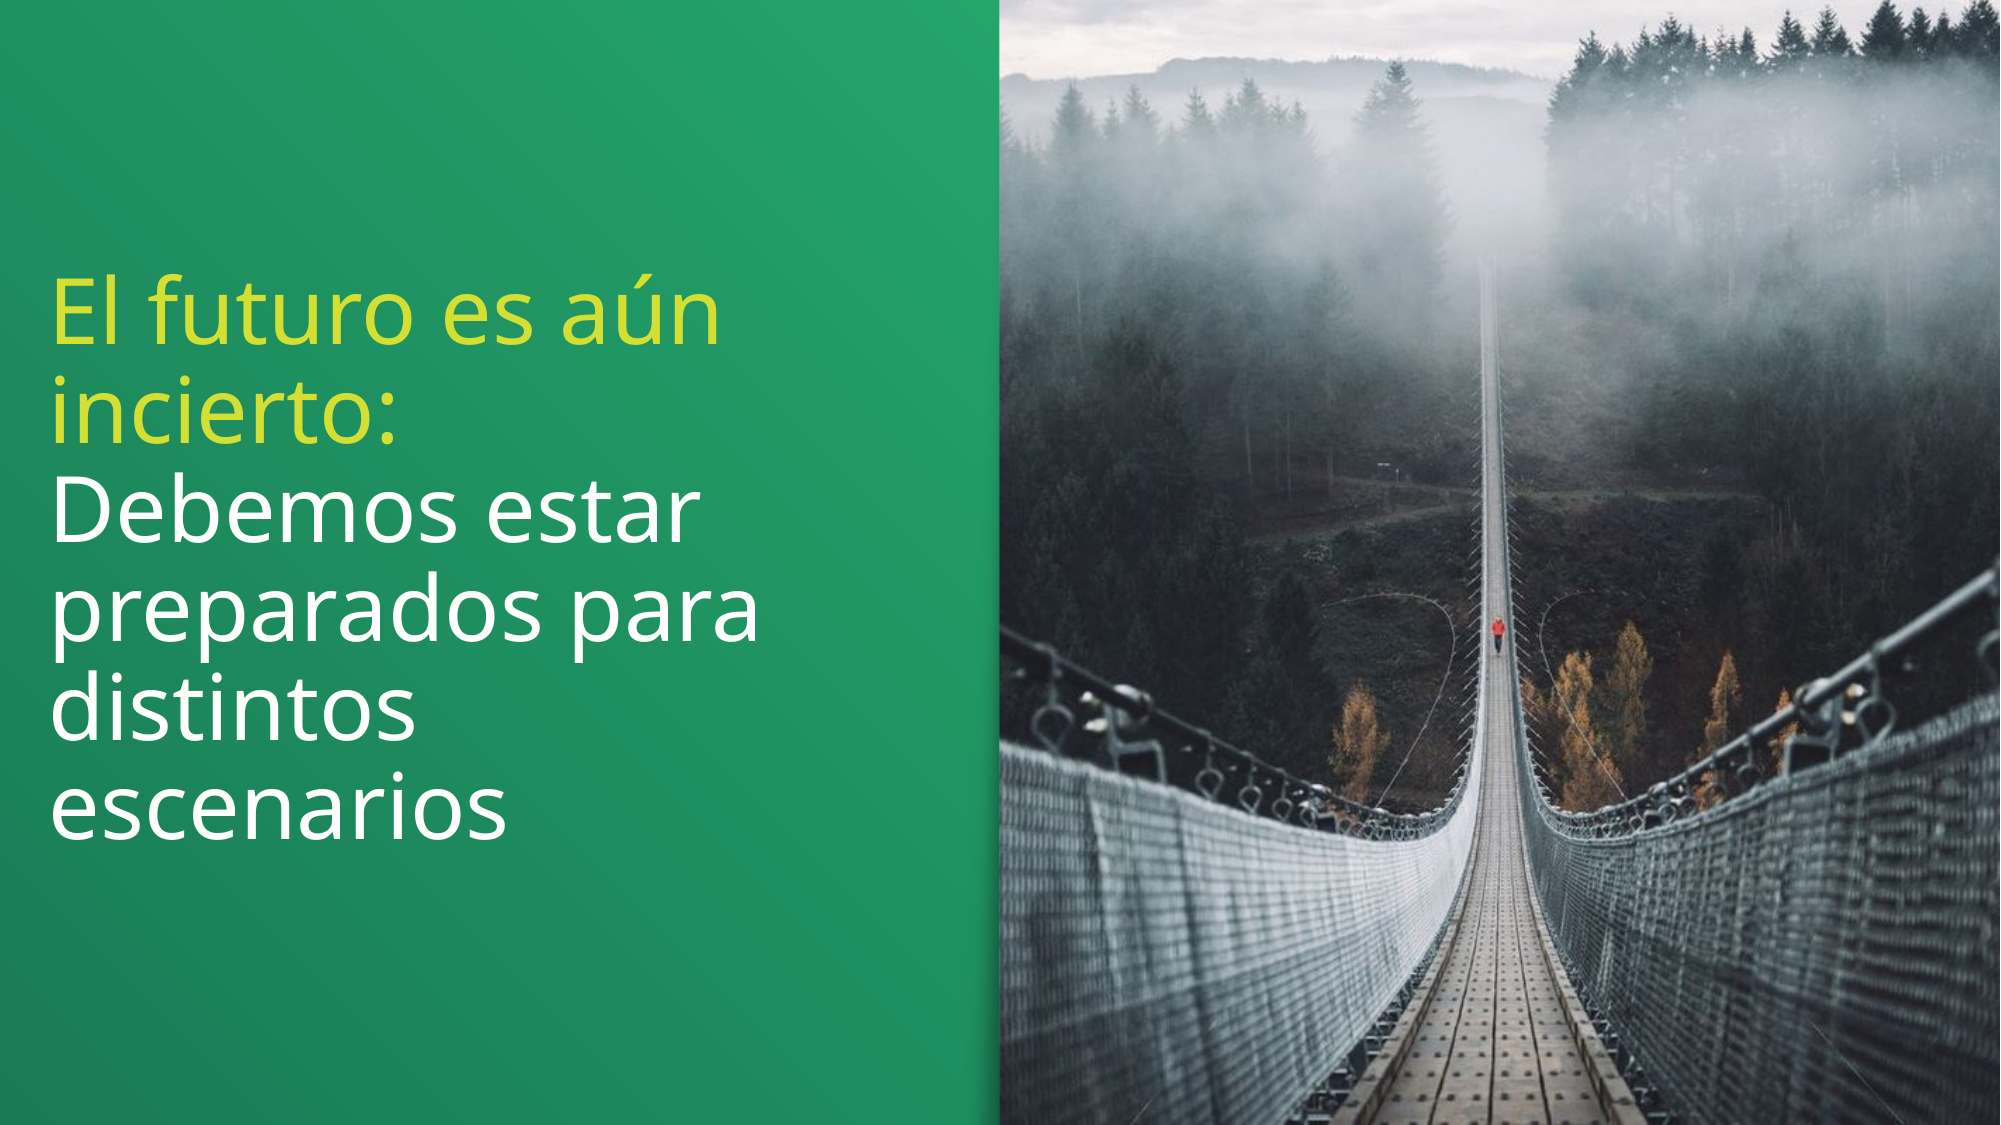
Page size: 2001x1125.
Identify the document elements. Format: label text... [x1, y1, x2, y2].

picture [933, 0, 2000, 1125]
title El futuro es aún incierto: Debemos estar preparados para distintos escenarios [48, 292, 915, 833]
